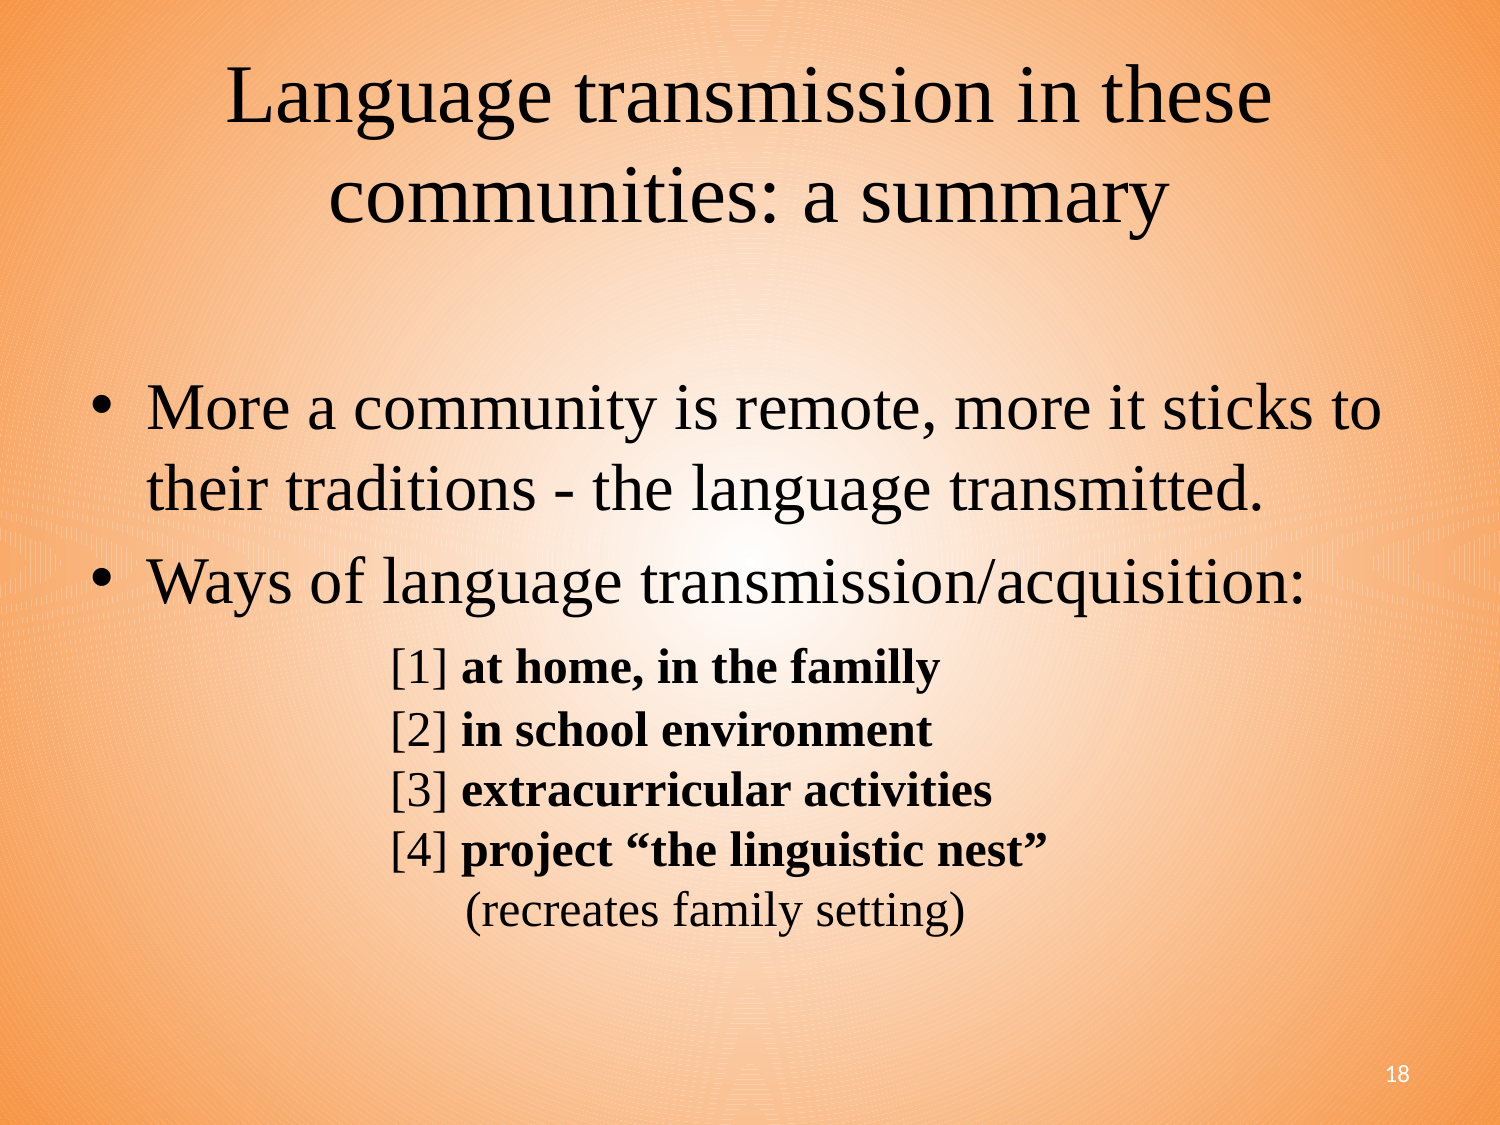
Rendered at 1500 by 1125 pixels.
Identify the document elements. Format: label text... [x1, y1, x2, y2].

title Language transmission in these communities: a summary [74, 44, 1426, 233]
list More a community is remote, more it sticks to their traditions - the language transmitted. Ways of language transmission/acquisition: [1] at home, in the familly [2] in school environment [3] extracurricular activities [4] project “the linguistic nest” (recreates family setting) [74, 262, 1426, 1006]
slide_number 18 [1074, 1042, 1425, 1103]
